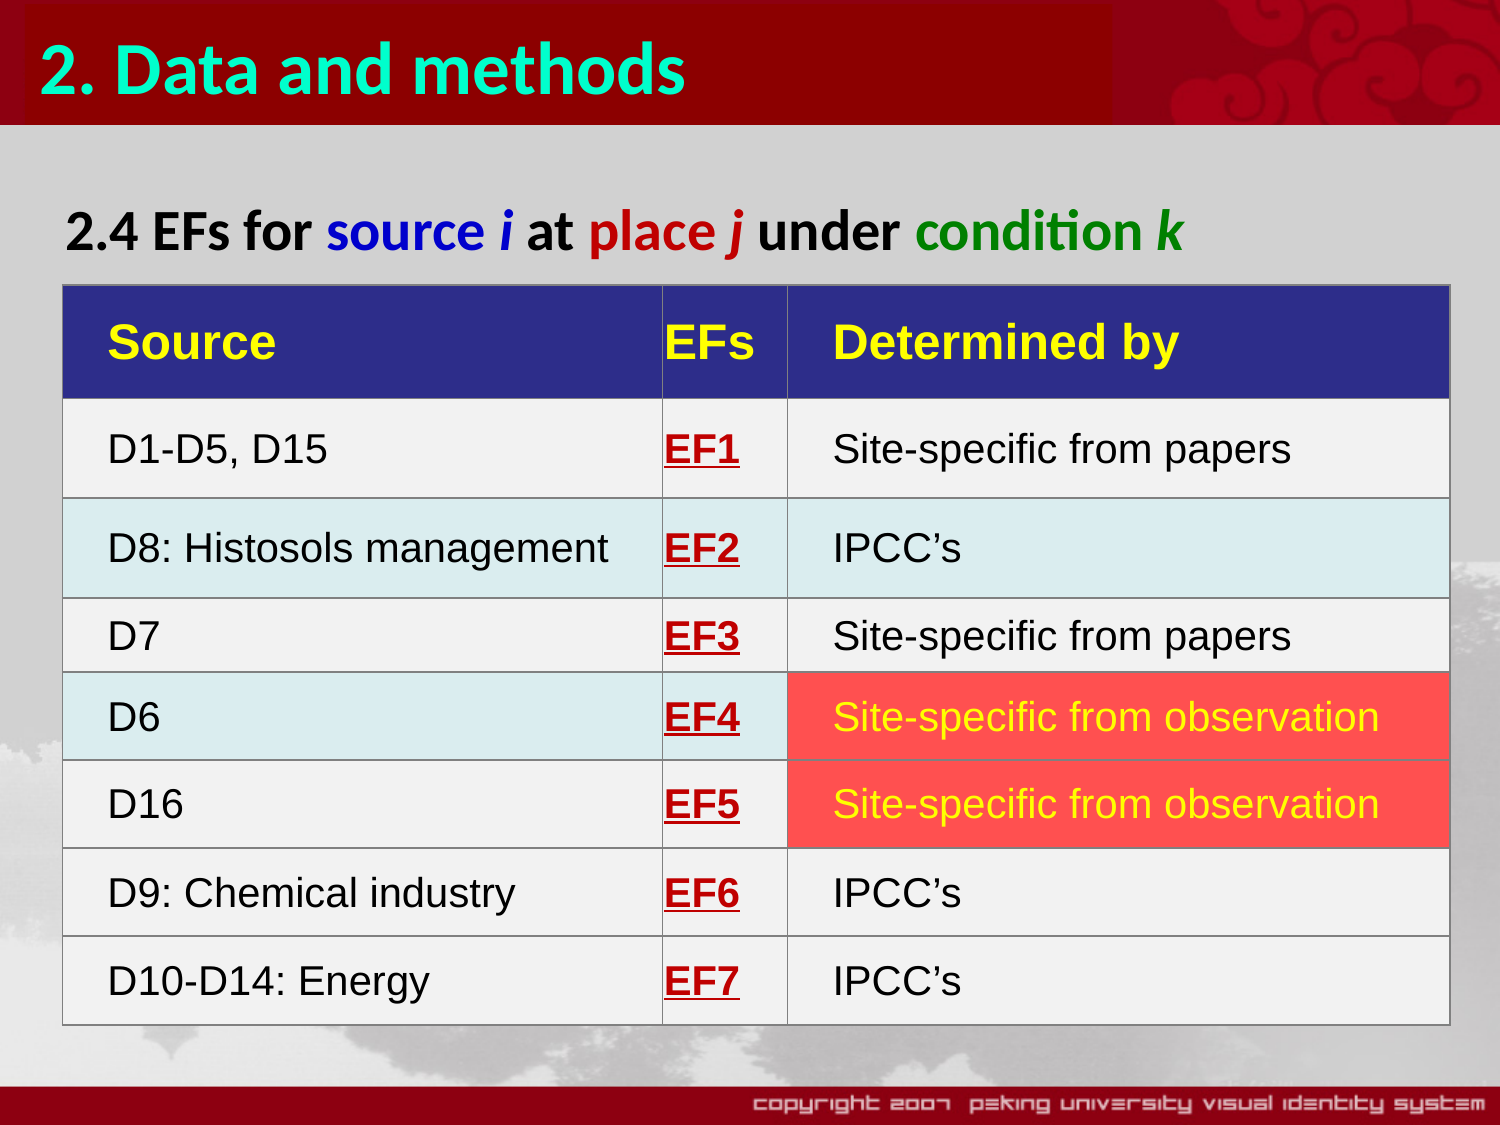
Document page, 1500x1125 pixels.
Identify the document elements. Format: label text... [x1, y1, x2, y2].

table_cell EF4 [663, 673, 787, 759]
table_cell Site-specific from observation [788, 761, 1449, 847]
table_cell D9: Chemical industry [63, 849, 662, 935]
picture [0, 0, 1500, 1125]
list 2.4 EFs for source i at place j under condition k [50, 205, 1400, 315]
table_cell Site-specific from papers [788, 599, 1449, 671]
table_cell IPCC’s [788, 937, 1449, 1024]
table_header Determined by [788, 286, 1449, 398]
table_cell IPCC’s [788, 849, 1449, 935]
table_cell D1-D5, D15 [63, 399, 662, 497]
table_cell EF6 [663, 849, 787, 935]
table_cell D7 [63, 599, 662, 671]
table_cell EF1 [663, 399, 787, 497]
table_cell D8: Histosols management [63, 499, 662, 597]
table_cell D6 [63, 673, 662, 759]
table_cell EF3 [663, 599, 787, 671]
table_cell D16 [63, 761, 662, 847]
table_header EFs [663, 286, 787, 398]
table_cell IPCC’s [788, 499, 1449, 597]
table_header Source [63, 286, 662, 398]
table_cell Site-specific from observation [788, 673, 1449, 759]
table_cell EF5 [663, 761, 787, 847]
table_cell EF7 [663, 937, 787, 1024]
table_cell Site-specific from papers [788, 399, 1449, 497]
table_cell D10-D14: Energy [63, 937, 662, 1024]
title 2. Data and methods [24, 4, 1113, 123]
table_cell EF2 [663, 499, 787, 597]
